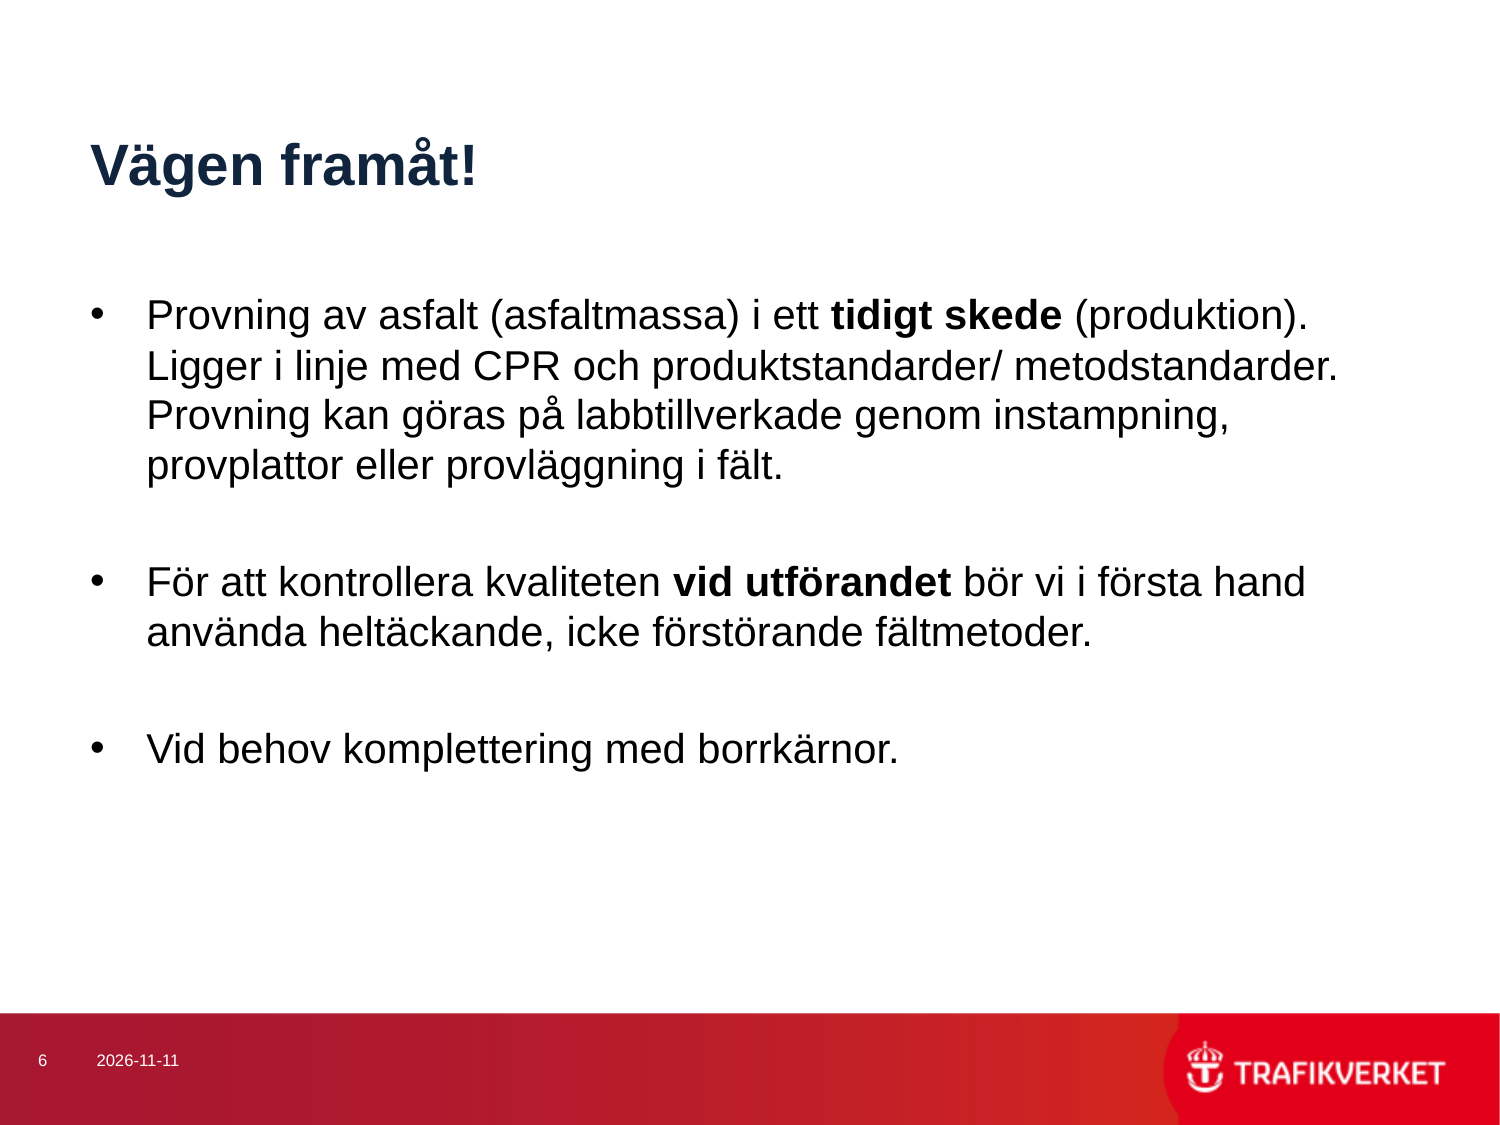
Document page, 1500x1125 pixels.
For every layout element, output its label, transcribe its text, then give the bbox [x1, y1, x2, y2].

list Provning av asfalt (asfaltmassa) i ett tidigt skede (produktion). Ligger i linje med CPR och produktstandarder/ metodstandarder. Provning kan göras på labbtillverkade genom instampning, provplattor eller provläggning i fält. För att kontrollera kvaliteten vid utförandet bör vi i första hand använda heltäckande, icke förstörande fältmetoder. Vid behov komplettering med borrkärnor. [74, 280, 1426, 988]
picture [0, 1013, 1500, 1125]
title Vägen framåt! [74, 67, 1426, 256]
